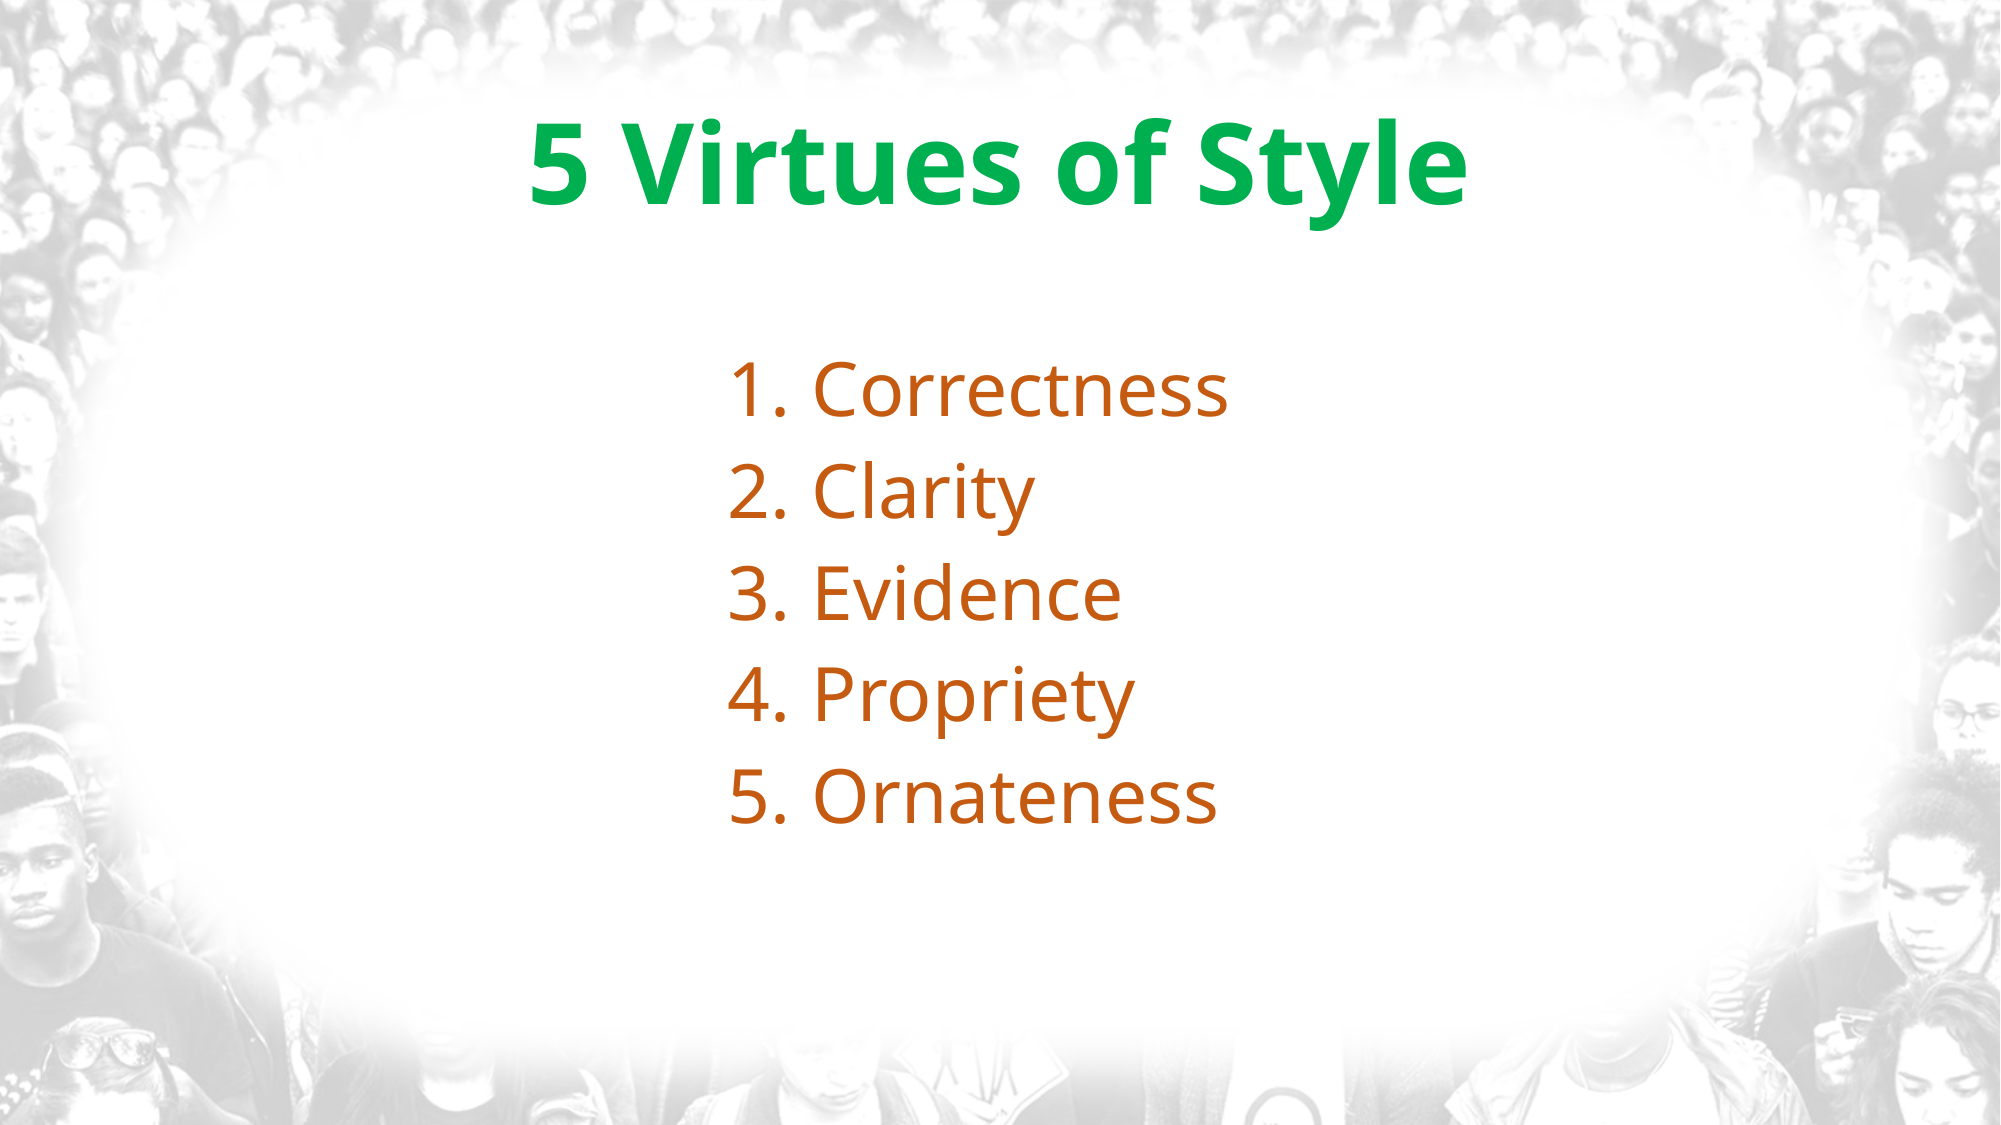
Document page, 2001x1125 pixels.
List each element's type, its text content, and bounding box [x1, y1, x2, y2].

text_box [89, 278, 1912, 1035]
title 5 Virtues of Style [137, 59, 1863, 278]
picture [0, 0, 2001, 1125]
list Correctness Clarity Evidence Propriety Ornateness [712, 344, 1733, 1059]
